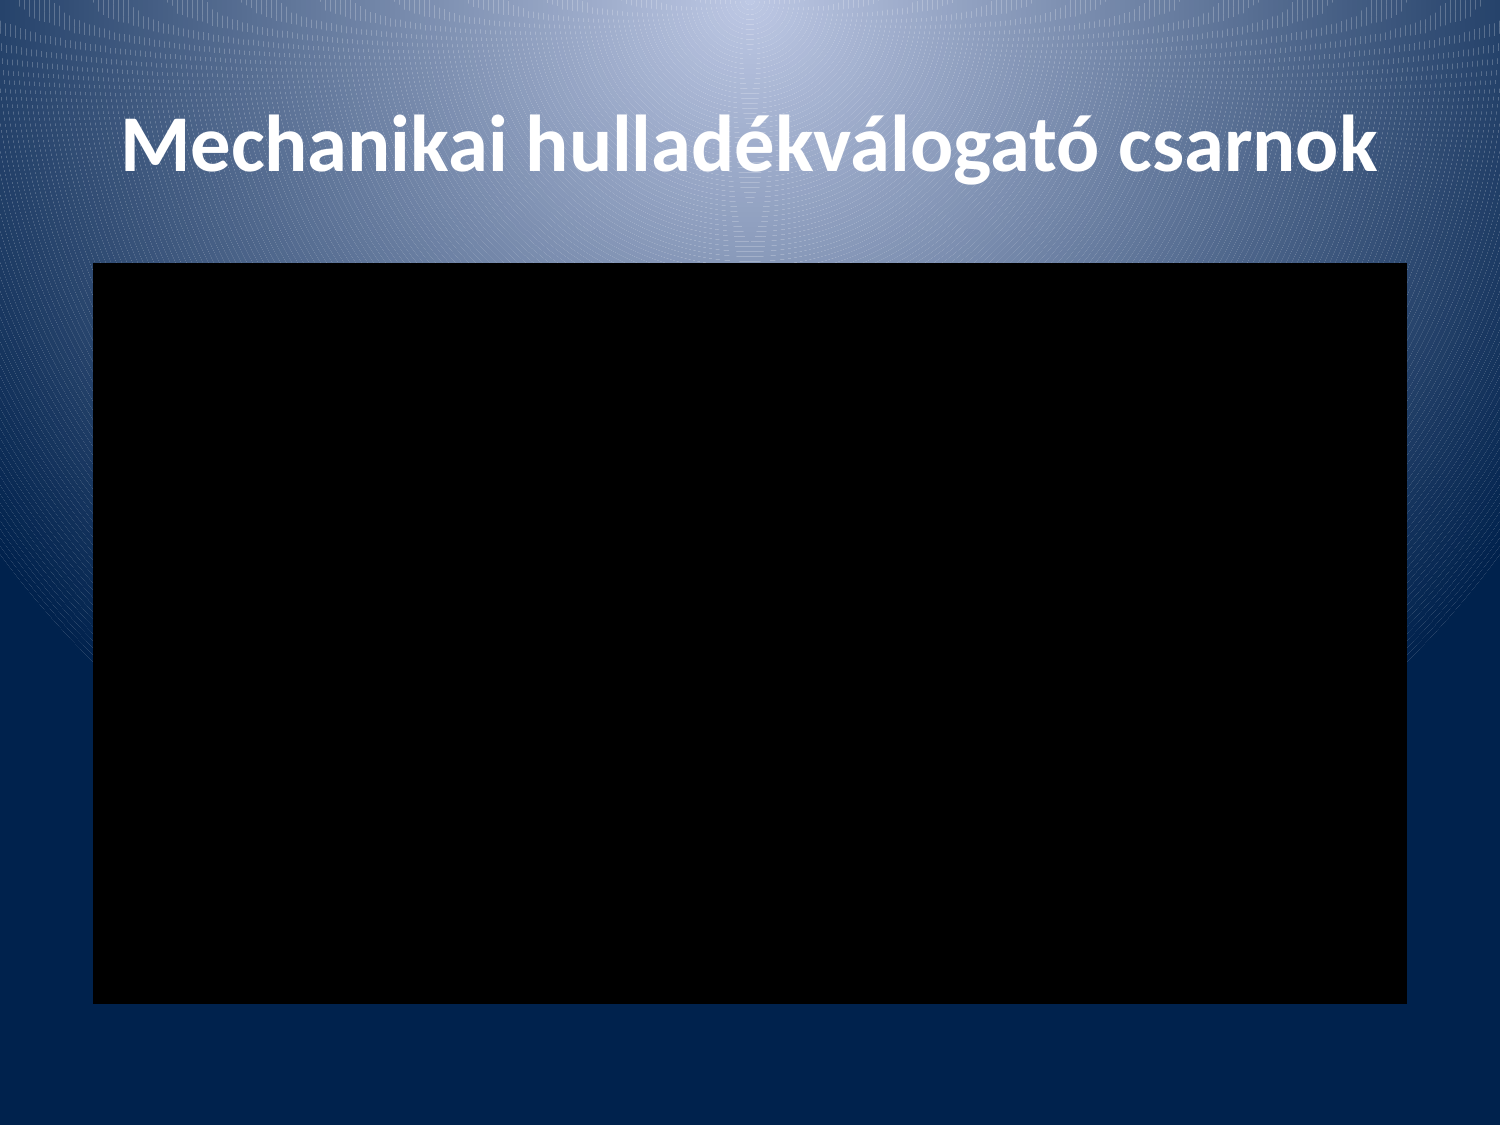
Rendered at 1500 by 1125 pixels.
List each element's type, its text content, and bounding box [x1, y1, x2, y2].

title Mechanikai hulladékválogató csarnok [75, 45, 1425, 233]
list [92, 262, 1408, 1006]
